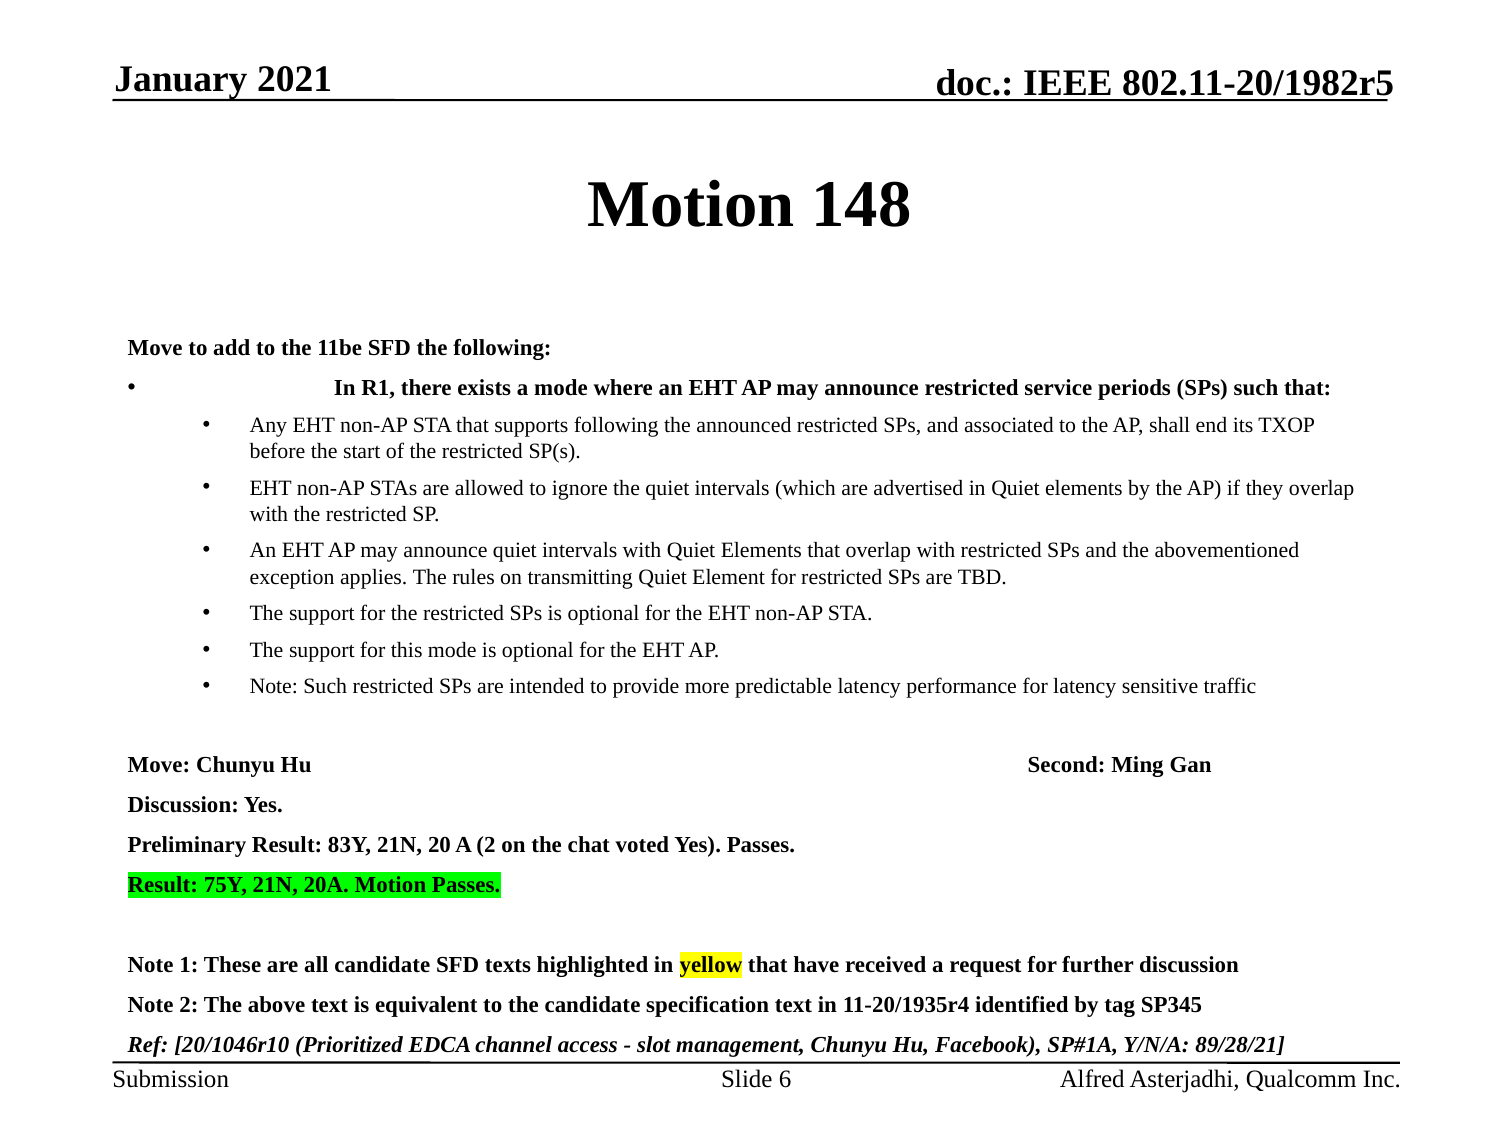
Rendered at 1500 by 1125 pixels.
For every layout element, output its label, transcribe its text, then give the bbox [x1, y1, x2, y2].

footer Alfred Asterjadhi, Qualcomm Inc. [878, 1061, 1402, 1093]
title Motion 148 [112, 112, 1388, 288]
list Move to add to the 11be SFD the following: In R1, there exists a mode where an EHT AP may announce restricted service periods (SPs) such that: Any EHT non-AP STA that supports following the announced restricted SPs, and associated to the AP, shall end its TXOP before the start of the restricted SP(s). EHT non-AP STAs are allowed to ignore the quiet intervals (which are advertised in Quiet elements by the AP) if they overlap with the restricted SP. An EHT AP may announce quiet intervals with Quiet Elements that overlap with restricted SPs and the abovementioned exception applies. The rules on transmitting Quiet Element for restricted SPs are TBD. The support for the restricted SPs is optional for the EHT non-AP STA. The support for this mode is optional for the EHT AP. Note: Such restricted SPs are intended to provide more predictable latency performance for latency sensitive traffic Move: Chunyu Hu Second: Ming Gan Discussion: Yes. Preliminary Result: 83Y, 21N, 20 A (2 on the chat voted Yes). Passes. Result: 75Y, 21N, 20A. Motion Passes. Note 1: These are all candidate SFD texts highlighted in yellow that have received a request for further discussion Note 2: The above text is equivalent to the candidate specification text in 11-20/1935r4 identified by tag SP345 Ref: [20/1046r10 (Prioritized EDCA channel access - slot management, Chunyu Hu, Facebook), SP#1A, Y/N/A: 89/28/21] [112, 324, 1388, 1063]
slide_number Slide 6 [712, 1061, 800, 1123]
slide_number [114, 54, 423, 100]
